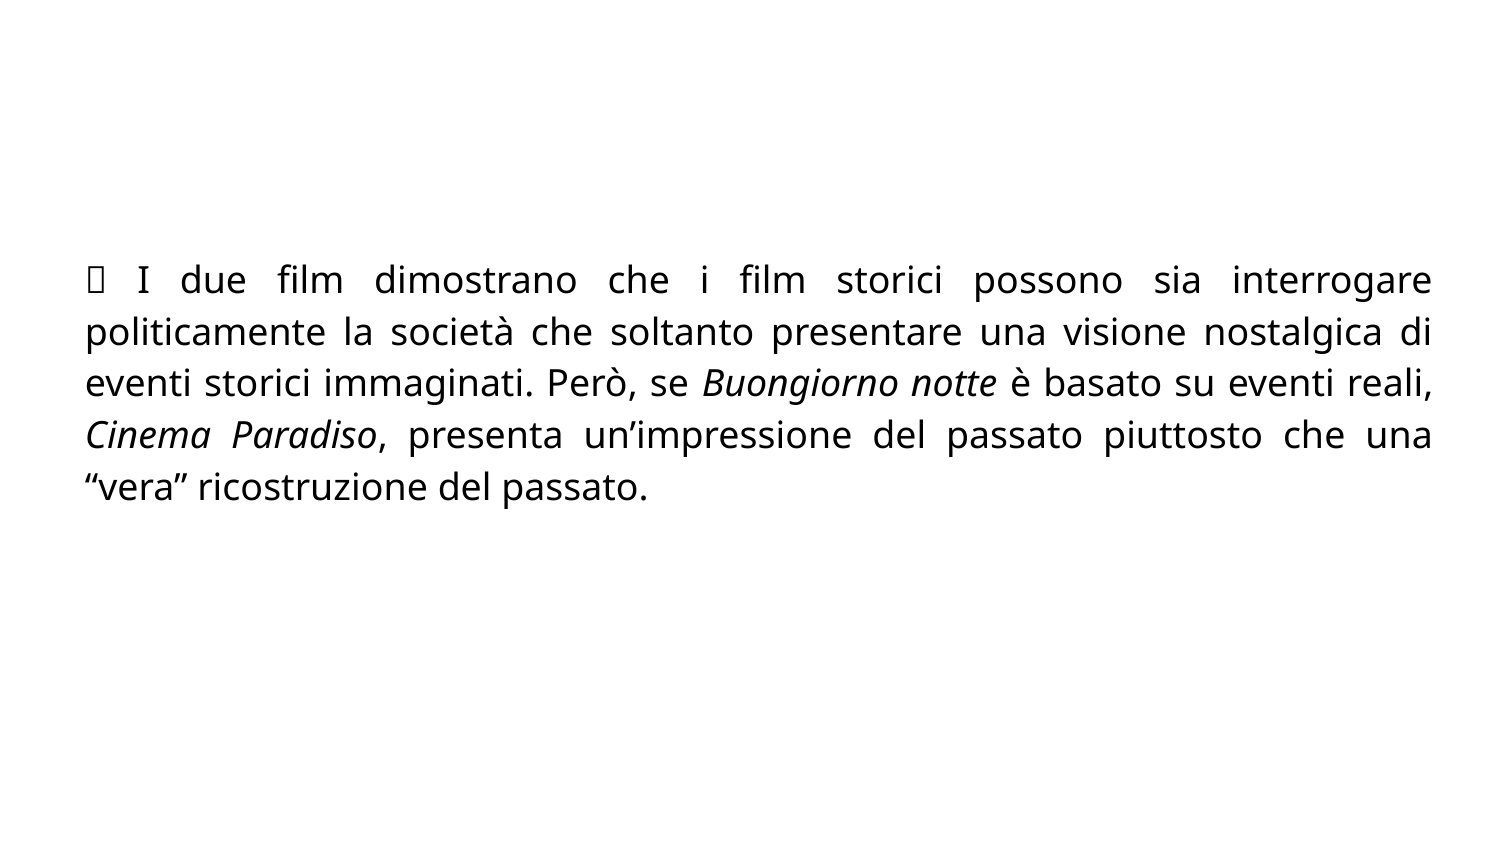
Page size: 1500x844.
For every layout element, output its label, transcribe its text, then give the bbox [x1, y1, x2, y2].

list  I due film dimostrano che i film storici possono sia interrogare politicamente la società che soltanto presentare una visione nostalgica di eventi storici immaginati. Però, se Buongiorno notte è basato su eventi reali, Cinema Paradiso, presenta un’impressione del passato piuttosto che una “vera” ricostruzione del passato. [51, 189, 1449, 750]
